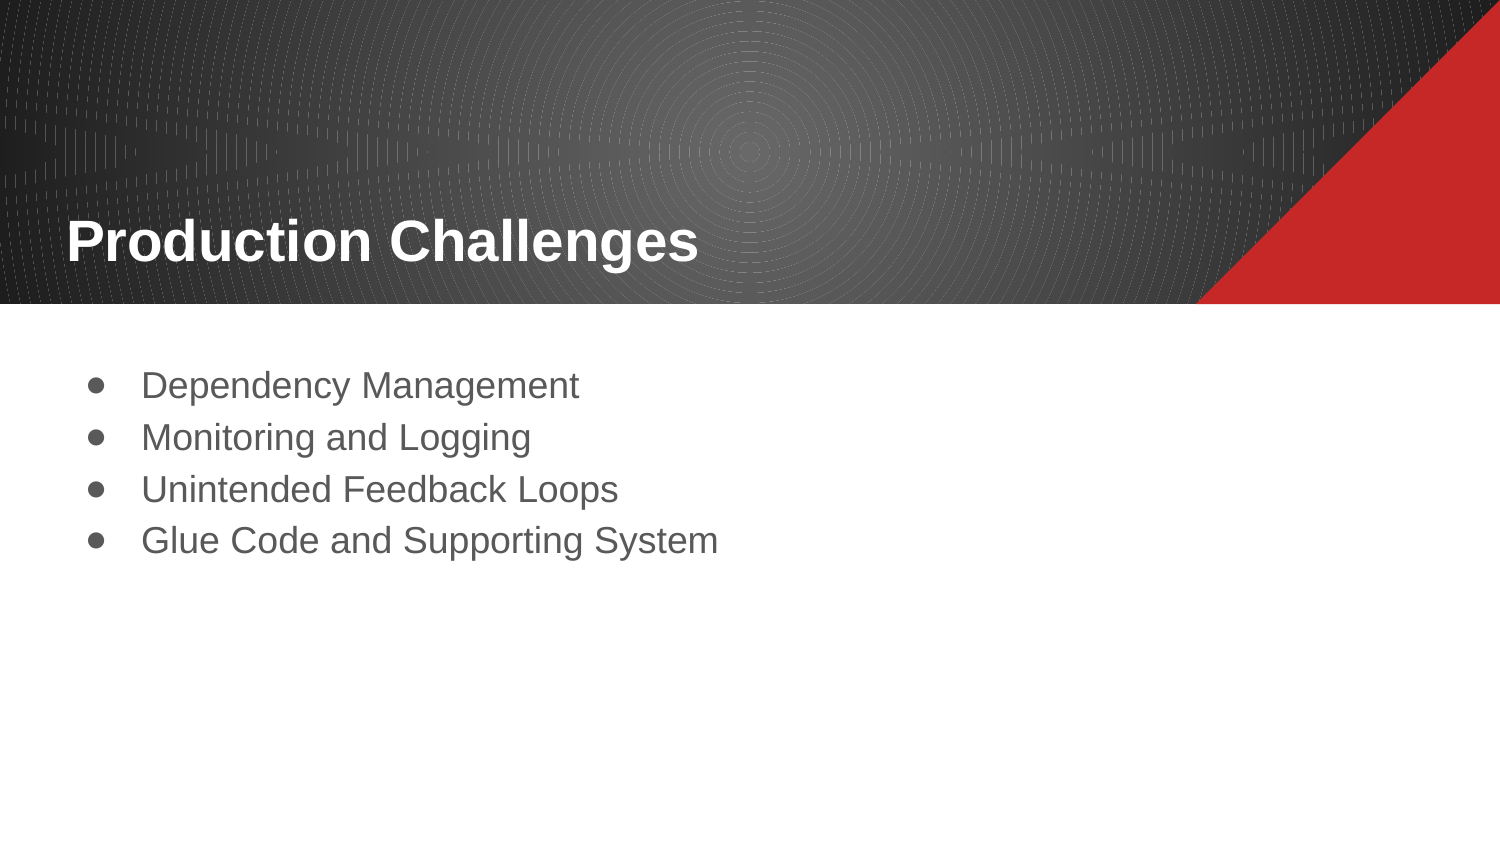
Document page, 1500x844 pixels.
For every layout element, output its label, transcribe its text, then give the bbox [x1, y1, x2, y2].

list Dependency Management Monitoring and Logging Unintended Feedback Loops Glue Code and Supporting System [51, 339, 1449, 750]
title Production Challenges [51, 123, 1154, 289]
